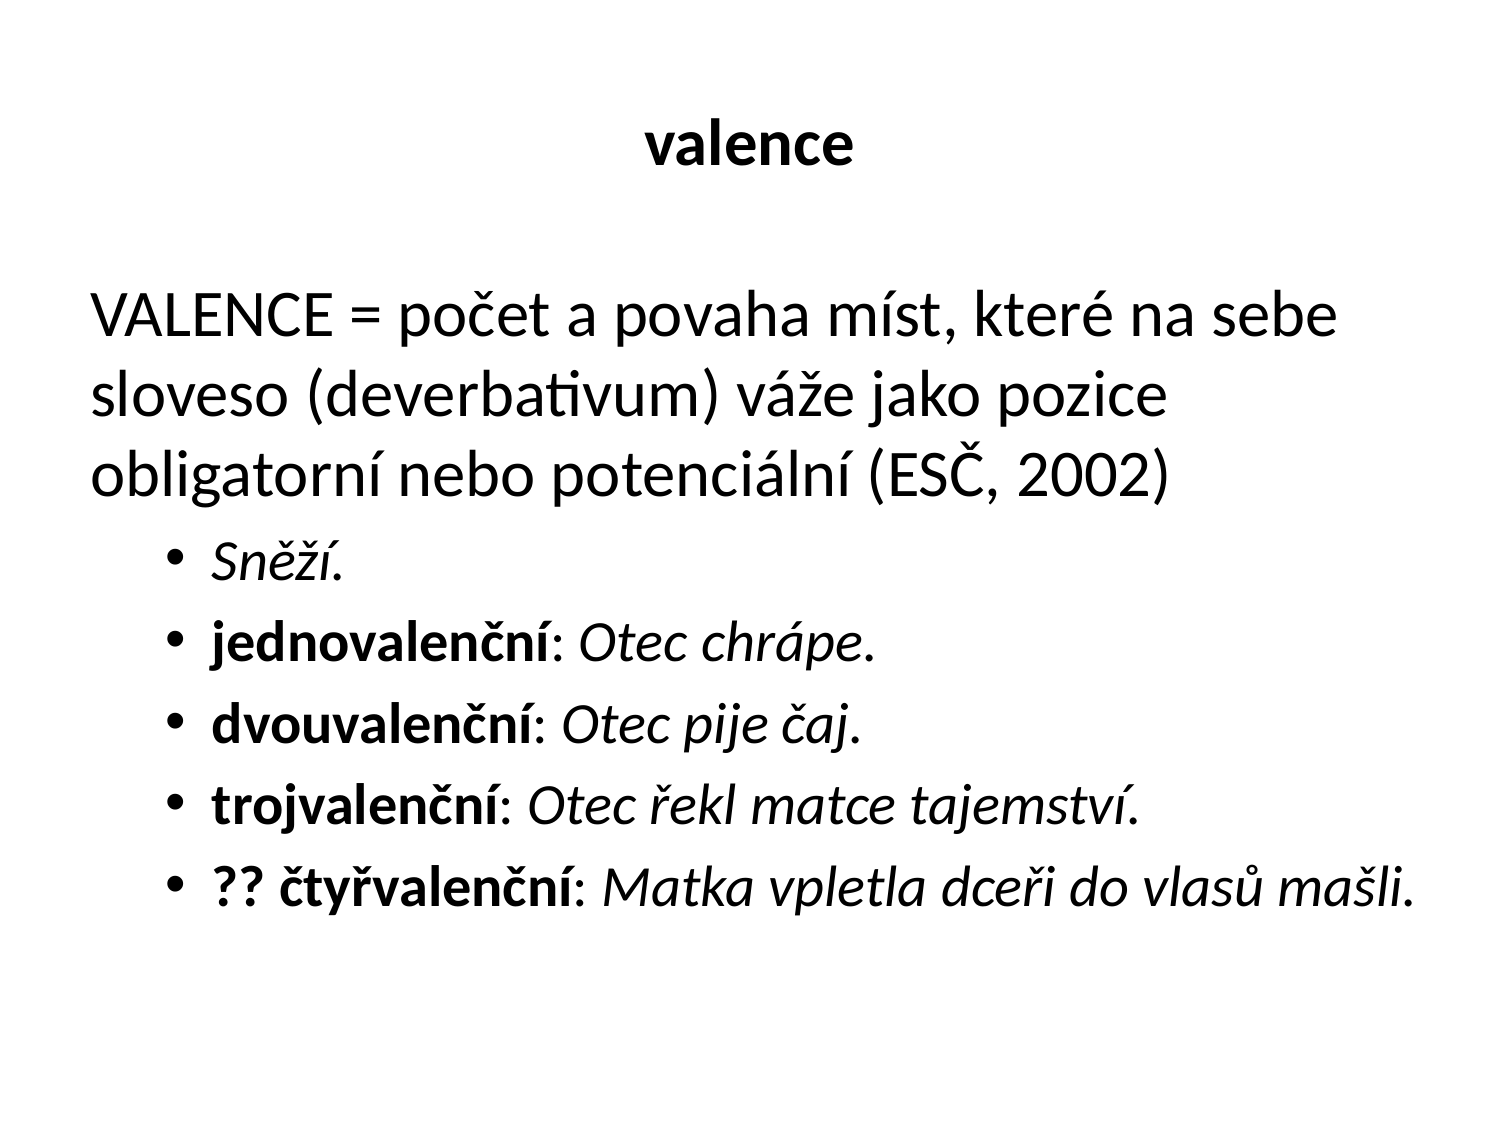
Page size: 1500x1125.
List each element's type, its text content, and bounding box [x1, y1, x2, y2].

list VALENCE = počet a povaha míst, které na sebe sloveso (deverbativum) váže jako pozice obligatorní nebo potenciální (ESČ, 2002) Sněží. jednovalenční: Otec chrápe. dvouvalenční: Otec pije čaj. trojvalenční: Otec řekl matce tajemství. ?? čtyřvalenční: Matka vpletla dceři do vlasů mašli. [75, 262, 1483, 1005]
title valence [75, 45, 1425, 233]
